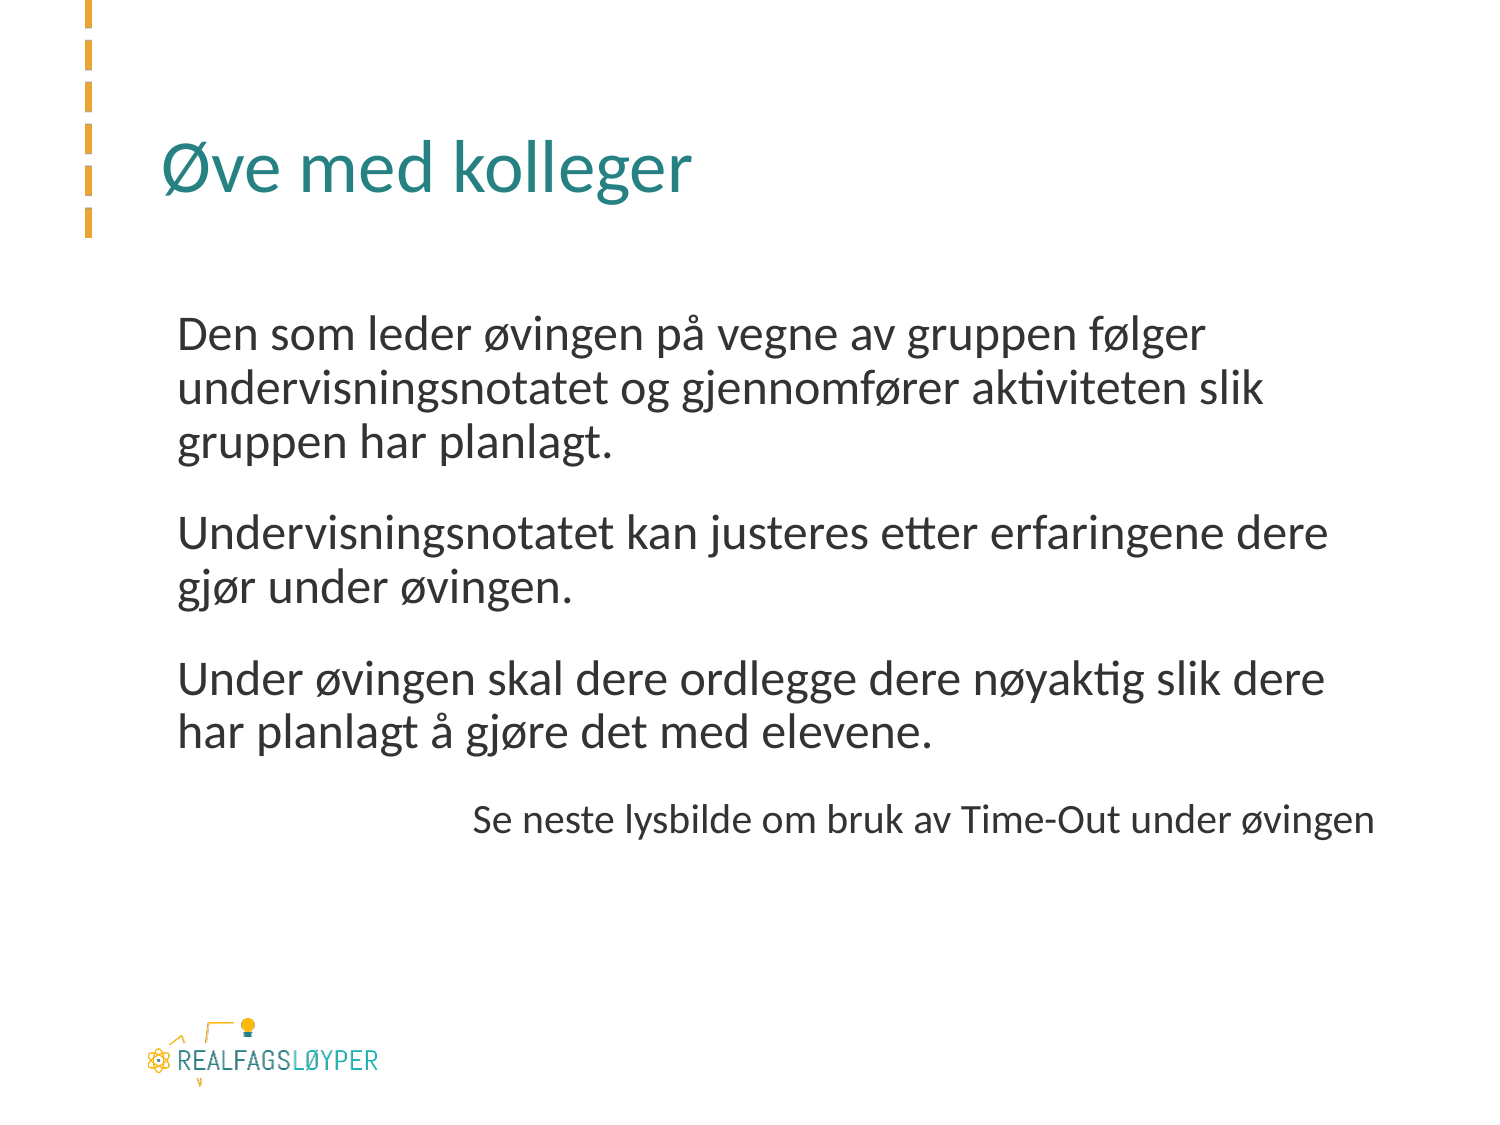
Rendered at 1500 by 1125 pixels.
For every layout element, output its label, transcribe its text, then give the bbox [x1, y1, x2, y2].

list Den som leder øvingen på vegne av gruppen følger undervisningsnotatet og gjennomfører aktiviteten slik gruppen har planlagt. Undervisningsnotatet kan justeres etter erfaringene dere gjør under øvingen. Under øvingen skal dere ordlegge dere nøyaktig slik dere har planlagt å gjøre det med elevene. Se neste lysbilde om bruk av Time-Out under øvingen [146, 299, 1391, 986]
picture [85, 0, 92, 238]
picture [146, 1018, 380, 1089]
title Øve med kolleger [146, 59, 1391, 278]
